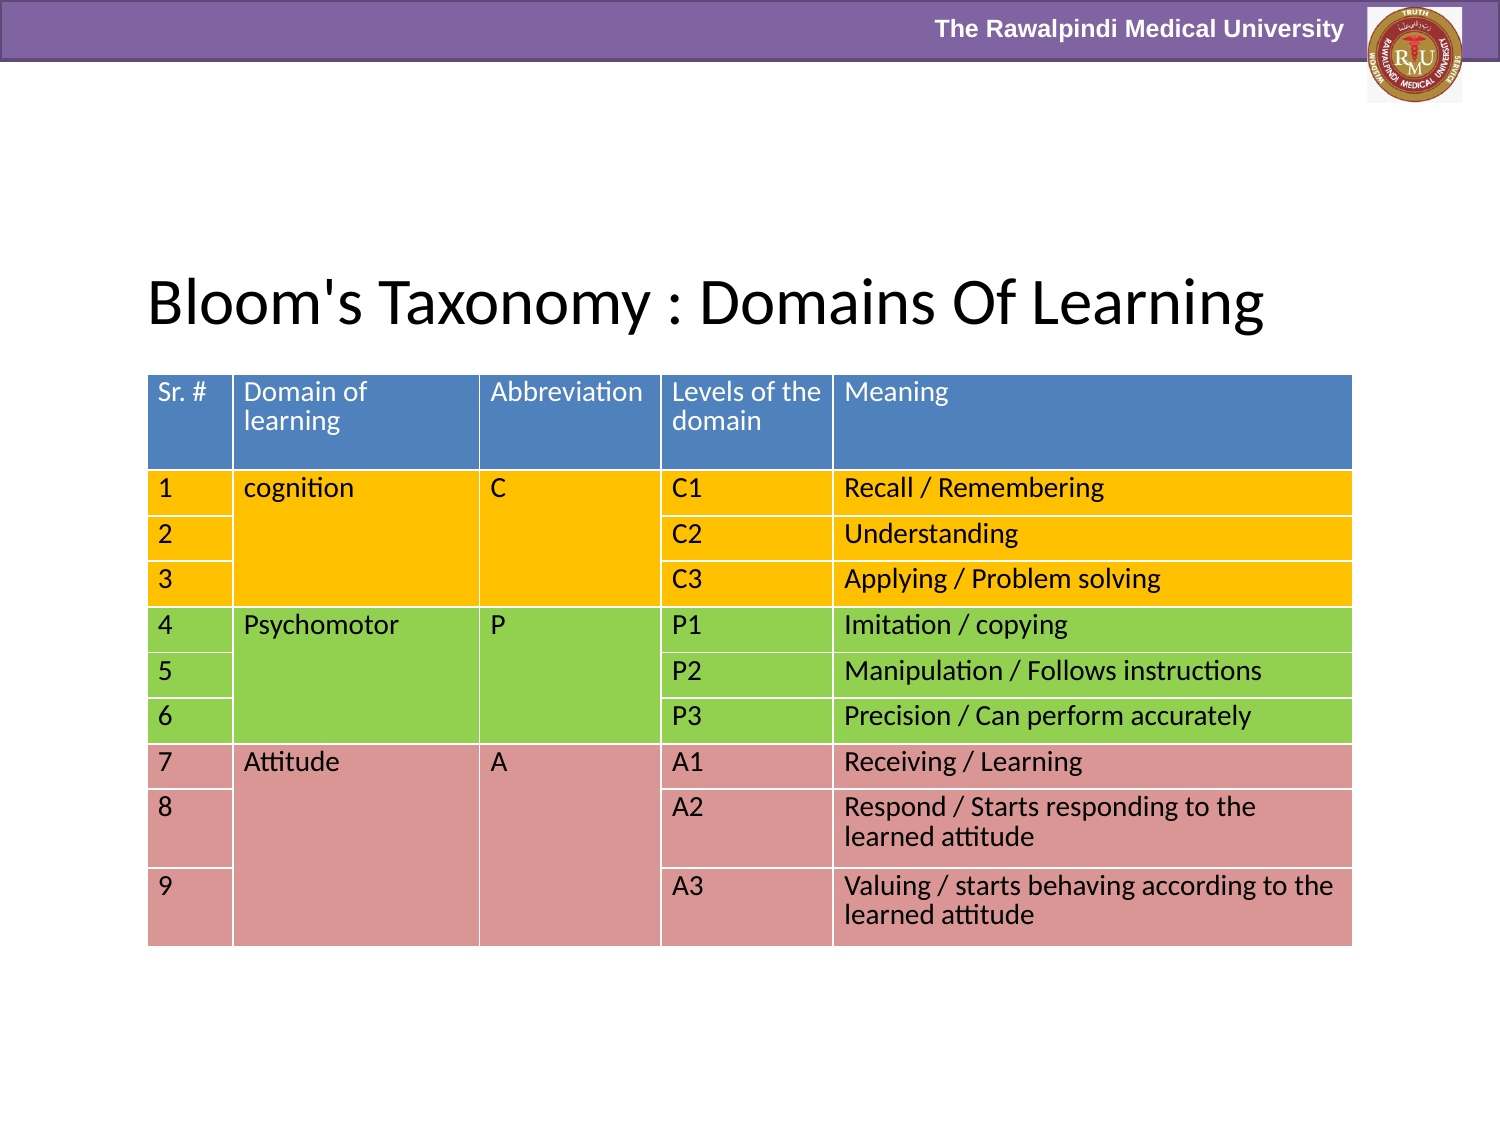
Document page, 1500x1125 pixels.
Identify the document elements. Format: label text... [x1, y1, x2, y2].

title Bloom's Taxonomy : Domains Of Learning [110, 227, 1304, 368]
table_cell P3 [662, 699, 832, 743]
table_cell Attitude [234, 745, 479, 946]
table_cell Manipulation / Follows instructions [834, 653, 1352, 697]
table_cell 8 [148, 790, 232, 867]
table_cell P [480, 608, 660, 743]
table_cell C2 [662, 517, 832, 560]
table_cell 9 [148, 869, 232, 946]
table_cell C1 [662, 471, 832, 515]
table_header Domain of learning [234, 375, 479, 469]
table_header Levels of the domain [662, 375, 832, 469]
table_cell 3 [148, 562, 232, 606]
table_cell 1 [148, 471, 232, 515]
table_header Meaning [834, 375, 1352, 469]
table_cell A3 [662, 869, 832, 946]
table_header Abbreviation [480, 375, 660, 469]
table_cell 4 [148, 608, 232, 652]
table_cell Receiving / Learning [834, 745, 1352, 788]
table_cell Respond / Starts responding to the learned attitude [834, 790, 1352, 867]
table_cell 5 [148, 653, 232, 697]
table_cell Understanding [834, 517, 1352, 560]
table_cell 6 [148, 699, 232, 743]
table_cell C [480, 471, 660, 606]
table_cell A2 [662, 790, 832, 867]
table_cell 7 [148, 745, 232, 788]
picture [1367, 7, 1463, 103]
table_cell Recall / Remembering [834, 471, 1352, 515]
table_cell Applying / Problem solving [834, 562, 1352, 606]
table_cell A [480, 745, 660, 946]
table_cell P2 [662, 653, 832, 697]
table_cell A1 [662, 745, 832, 788]
table_cell cognition [234, 471, 479, 606]
table_cell P1 [662, 608, 832, 652]
table_cell C3 [662, 562, 832, 606]
table_cell Valuing / starts behaving according to the learned attitude [834, 869, 1352, 946]
table_cell Imitation / copying [834, 608, 1352, 652]
table_header Sr. # [148, 375, 232, 469]
table_cell Precision / Can perform accurately [834, 699, 1352, 743]
table_cell 2 [148, 517, 232, 560]
table_cell Psychomotor [234, 608, 479, 743]
